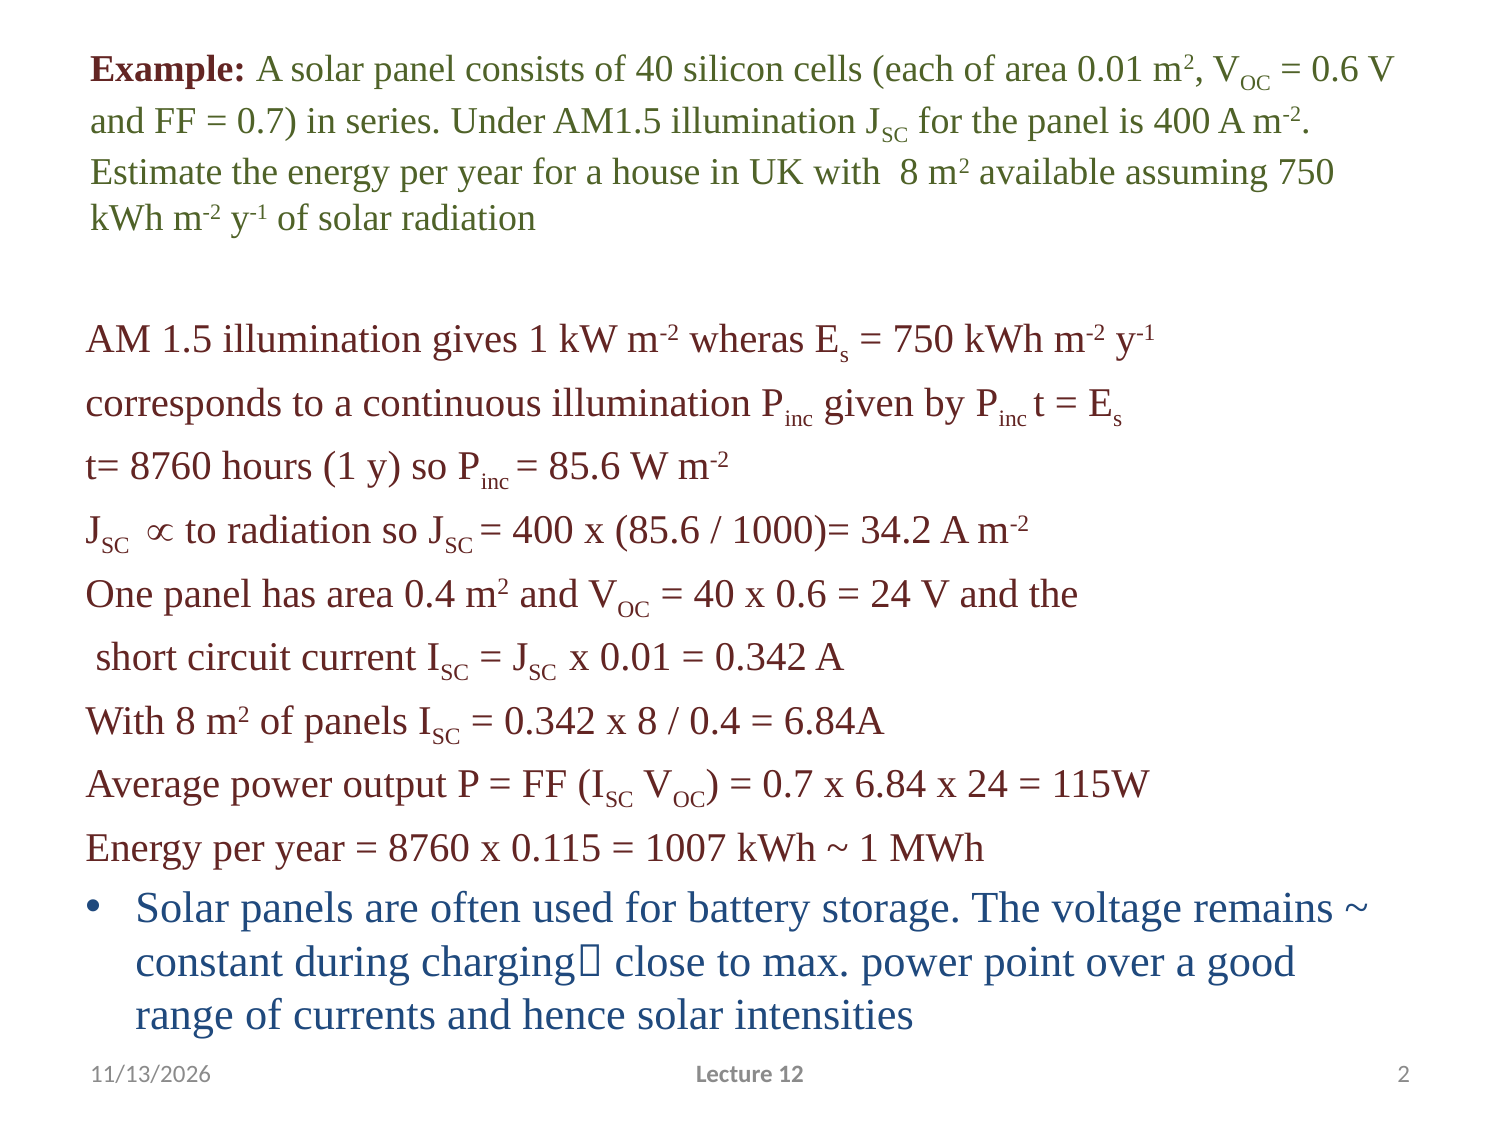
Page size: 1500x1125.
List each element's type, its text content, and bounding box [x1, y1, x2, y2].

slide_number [75, 1042, 425, 1103]
slide_number 2 [1074, 1042, 1425, 1103]
list AM 1.5 illumination gives 1 kW m-2 wheras Es = 750 kWh m-2 y-1 corresponds to a continuous illumination Pinc given by Pinc t = Es t= 8760 hours (1 y) so Pinc = 85.6 W m-2 JSC  to radiation so JSC = 400 x (85.6 / 1000)= 34.2 A m-2 One panel has area 0.4 m2 and VOC = 40 x 0.6 = 24 V and the short circuit current ISC = JSC x 0.01 = 0.342 A With 8 m2 of panels ISC = 0.342 x 8 / 0.4 = 6.84A Average power output P = FF (ISC VOC) = 0.7 x 6.84 x 24 = 115W Energy per year = 8760 x 0.115 = 1007 kWh ~ 1 MWh Solar panels are often used for battery storage. The voltage remains ~ constant during charging close to max. power point over a good range of currents and hence solar intensities [70, 304, 1421, 1048]
title Example: A solar panel consists of 40 silicon cells (each of area 0.01 m2, VOC = 0.6 V and FF = 0.7) in series. Under AM1.5 illumination JSC for the panel is 400 A m-2. Estimate the energy per year for a house in UK with 8 m2 available assuming 750 kWh m-2 y-1 of solar radiation [75, 35, 1425, 247]
footer Lecture 12 [512, 1042, 988, 1103]
